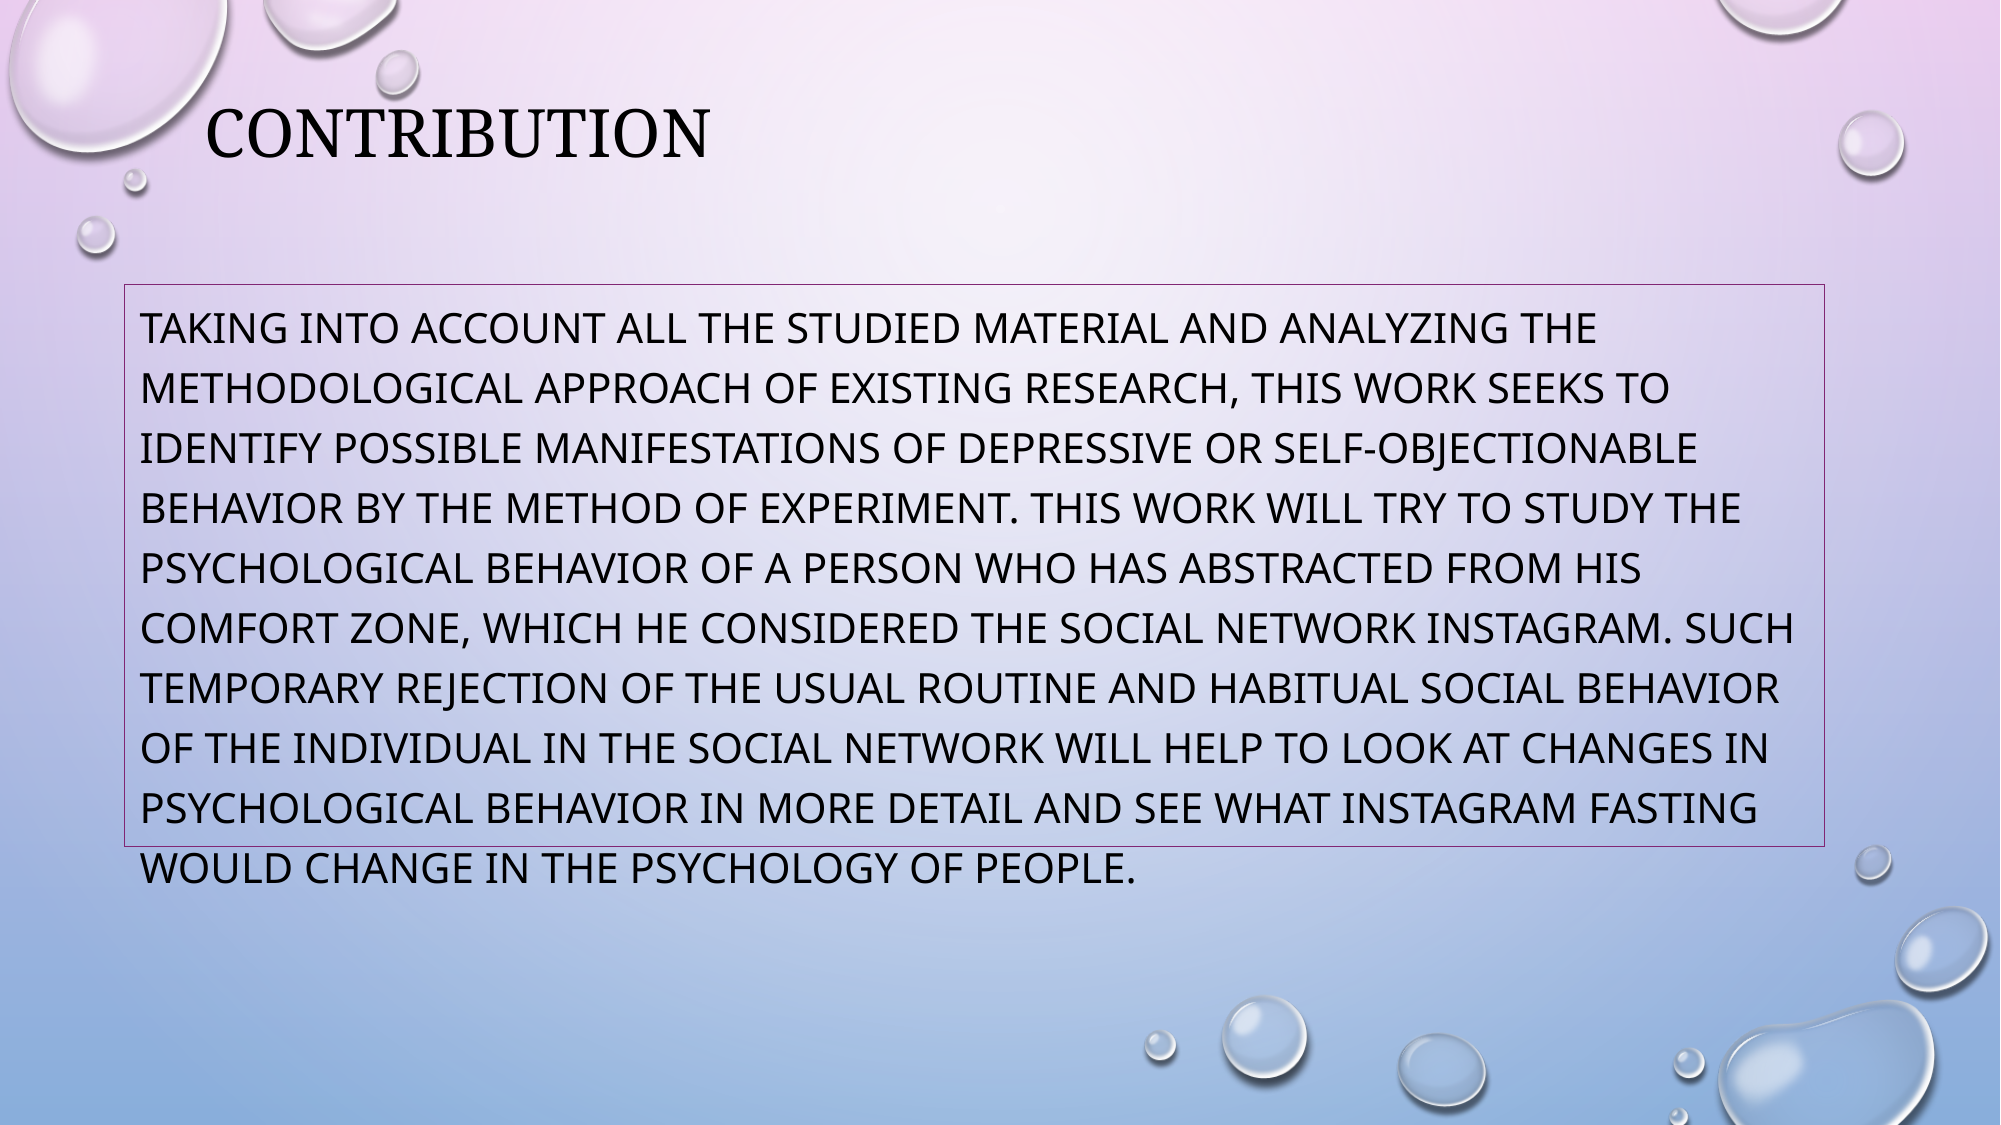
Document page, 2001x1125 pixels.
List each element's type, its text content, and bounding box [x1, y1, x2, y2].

picture [0, 0, 2000, 1125]
title contribution [116, 69, 801, 203]
list Taking into account all the studied material and analyzing the methodological approach of existing research, this work seeks to identify possible manifestations of depressive or self-objectionable behavior by the method of experiment. This work will try to study the psychological behavior of a person who has abstracted from his comfort zone, which he considered the social network Instagram. Such temporary rejection of the usual routine and habitual social behavior of the individual in the social network will help to look at changes in psychological behavior in more detail and see what Instagram fasting would change in the psychology of people. [124, 284, 1825, 847]
